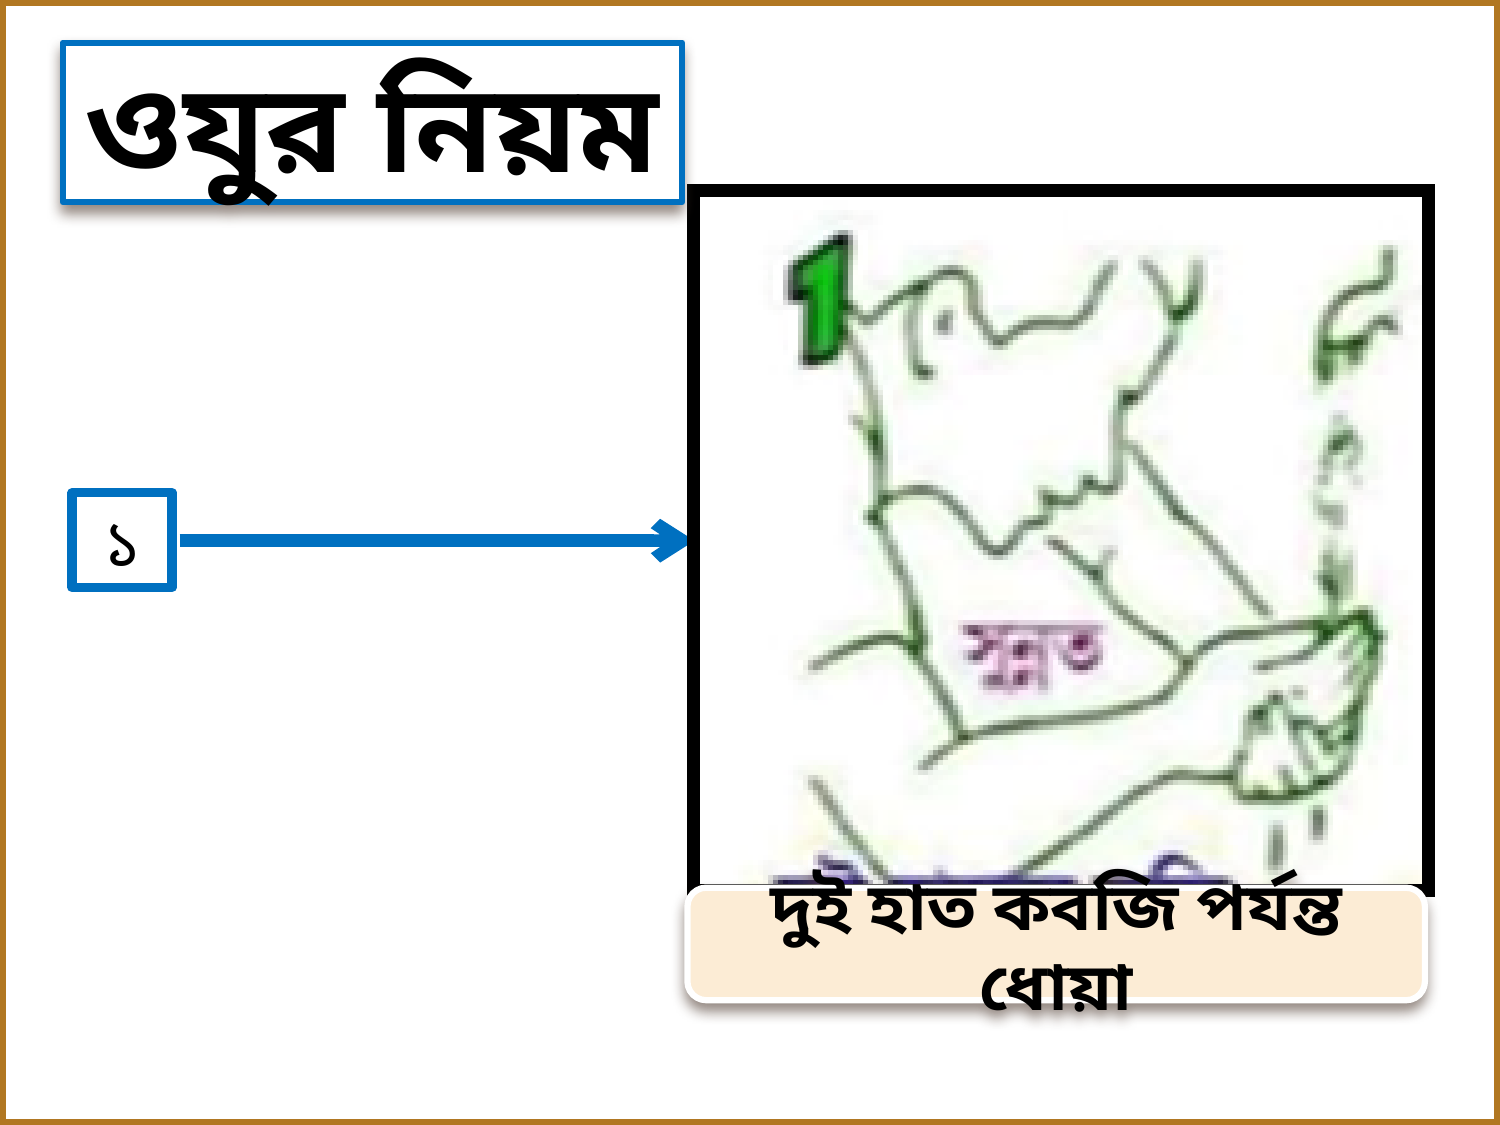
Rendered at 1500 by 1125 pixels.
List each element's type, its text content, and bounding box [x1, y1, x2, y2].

text_box দুই হাত কবজি পর্যন্ত ধোয়া [684, 891, 1429, 1004]
text_box ওযুর নিয়ম [60, 40, 685, 205]
picture [699, 196, 1423, 885]
text_box ১ [72, 492, 173, 588]
